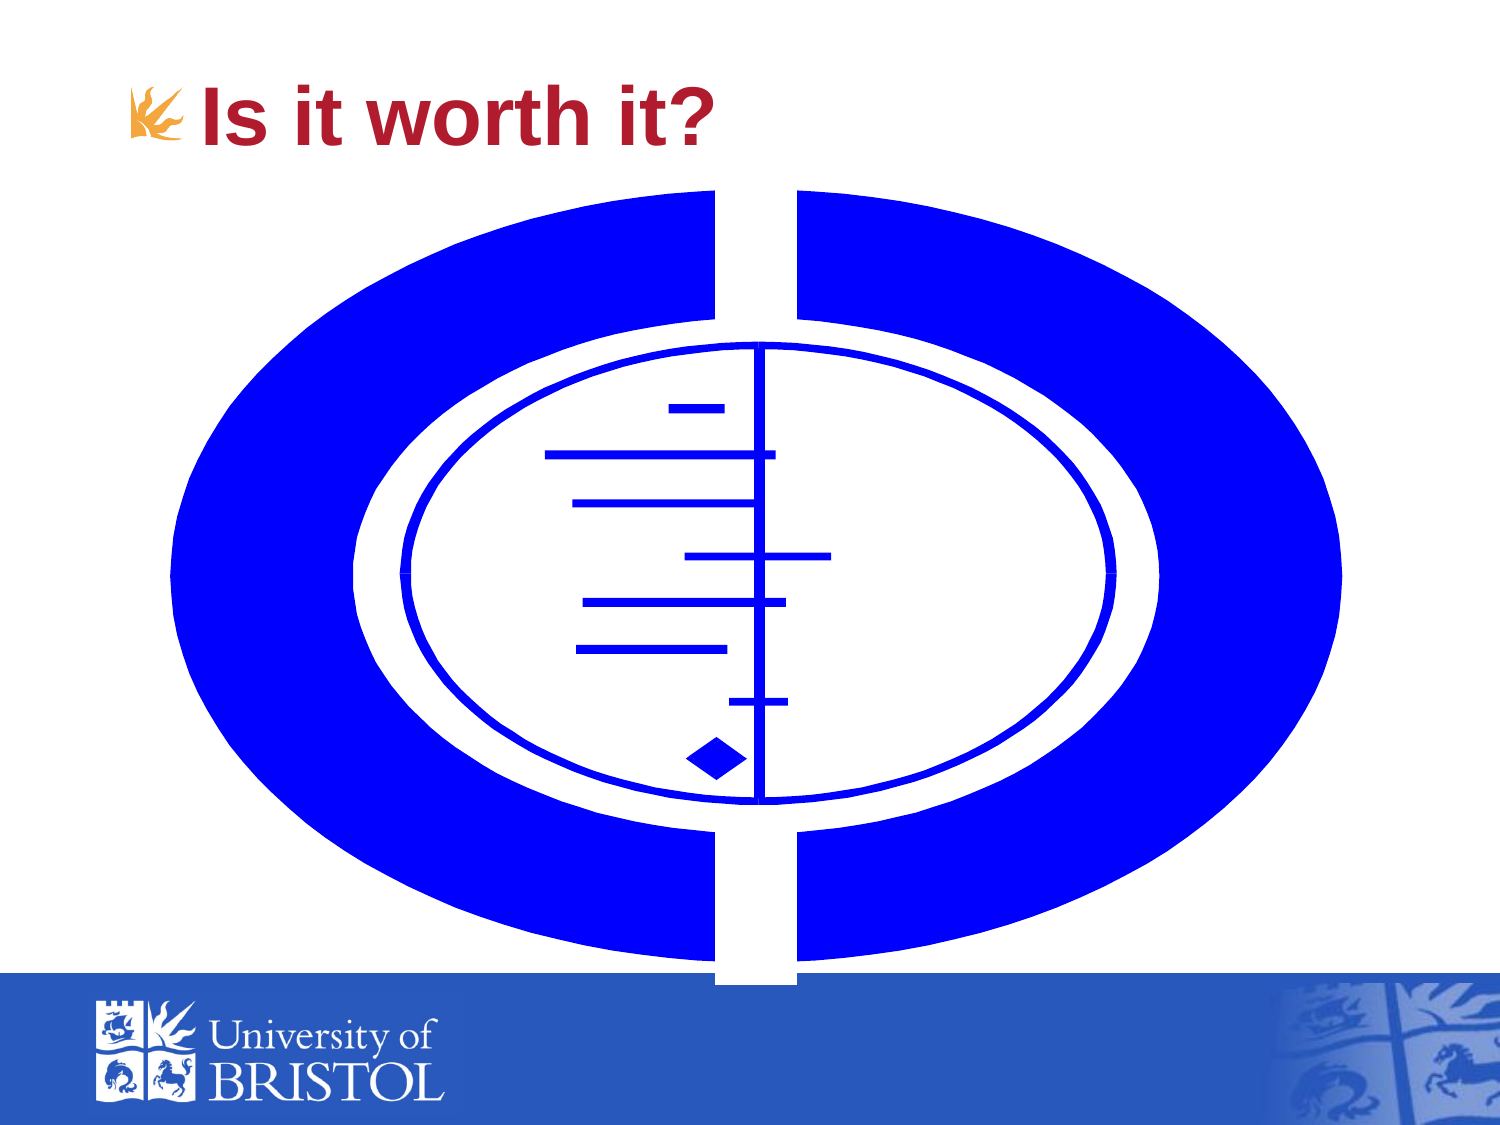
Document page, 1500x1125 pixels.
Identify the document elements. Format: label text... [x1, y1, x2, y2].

picture [1039, 983, 1500, 1125]
title Is it worth it? [112, 62, 1388, 163]
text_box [162, 174, 1351, 991]
picture [87, 991, 463, 1114]
picture [127, 83, 189, 142]
